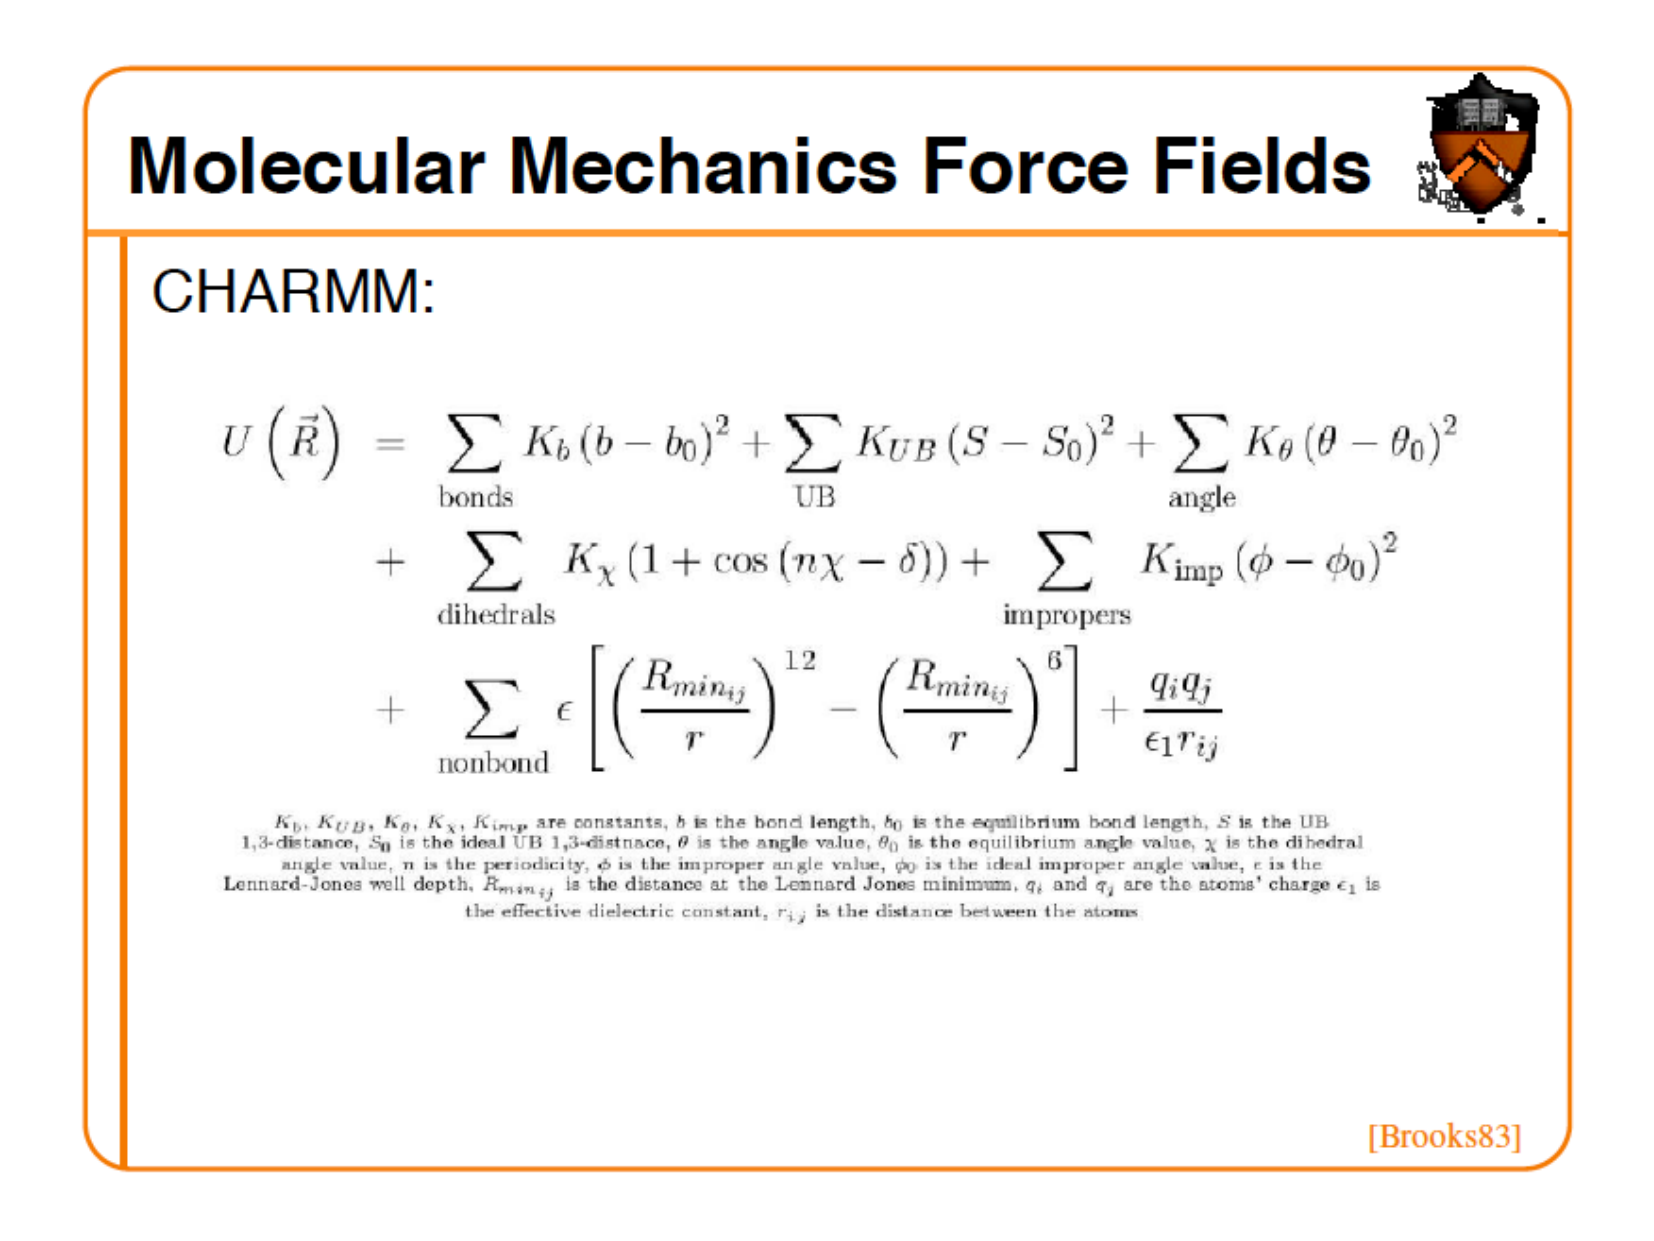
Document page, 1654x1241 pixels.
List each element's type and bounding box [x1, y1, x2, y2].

picture [74, 54, 1591, 1195]
